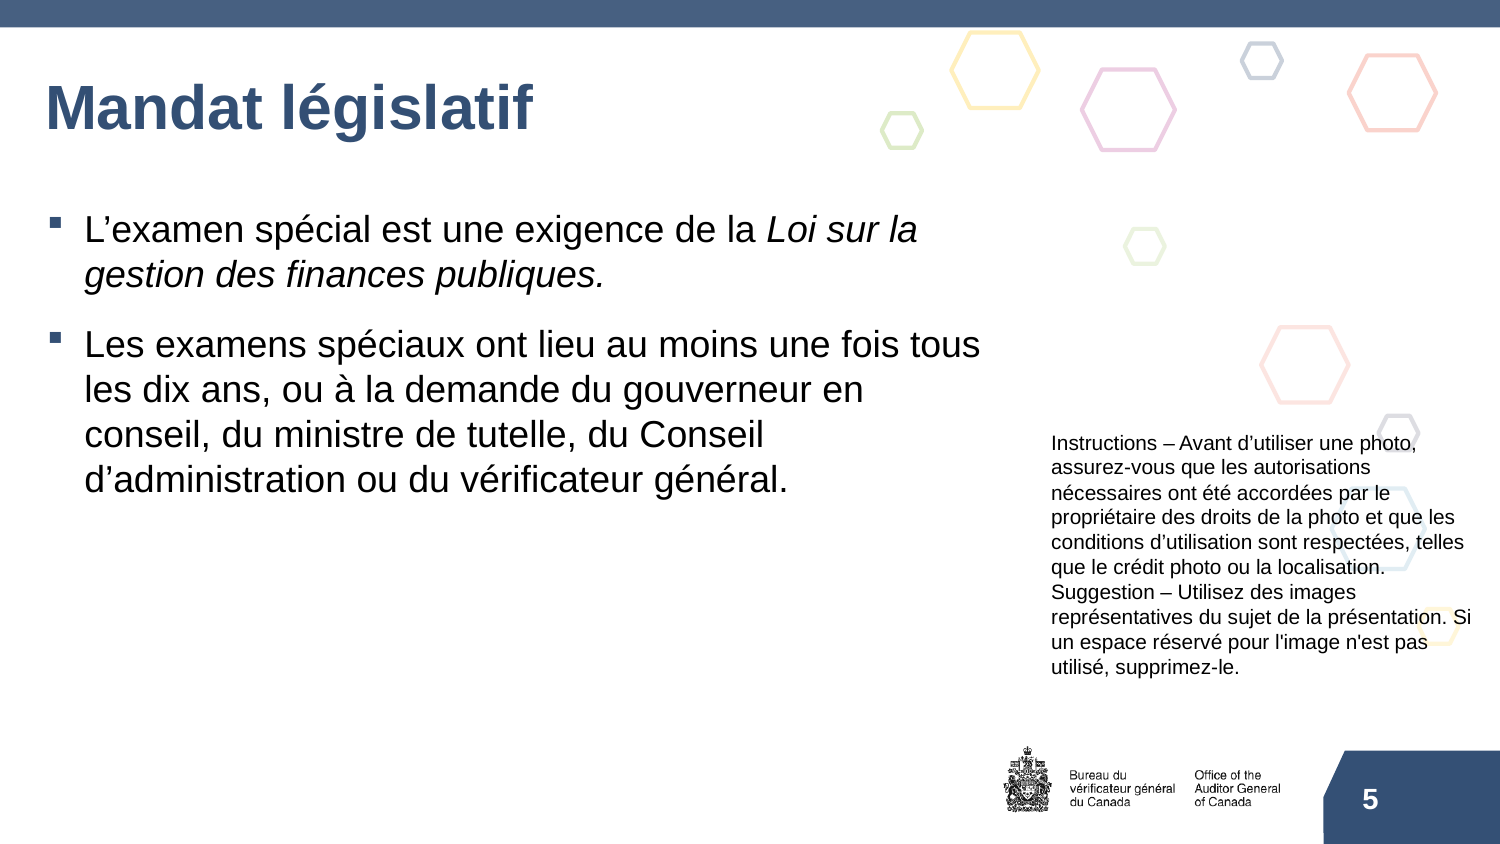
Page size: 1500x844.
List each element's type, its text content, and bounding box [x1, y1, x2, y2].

picture [1035, 76, 1500, 686]
picture [995, 734, 1292, 825]
title Mandat législatif [0, 27, 1447, 191]
list L’examen spécial est une exigence de la Loi sur la gestion des finances publiques. Les examens spéciaux ont lieu au moins une fois tous les dix ans, ou à la demande du gouverneur en conseil, du ministre de tutelle, du Conseil d’administration ou du vérificateur général. [0, 205, 981, 686]
